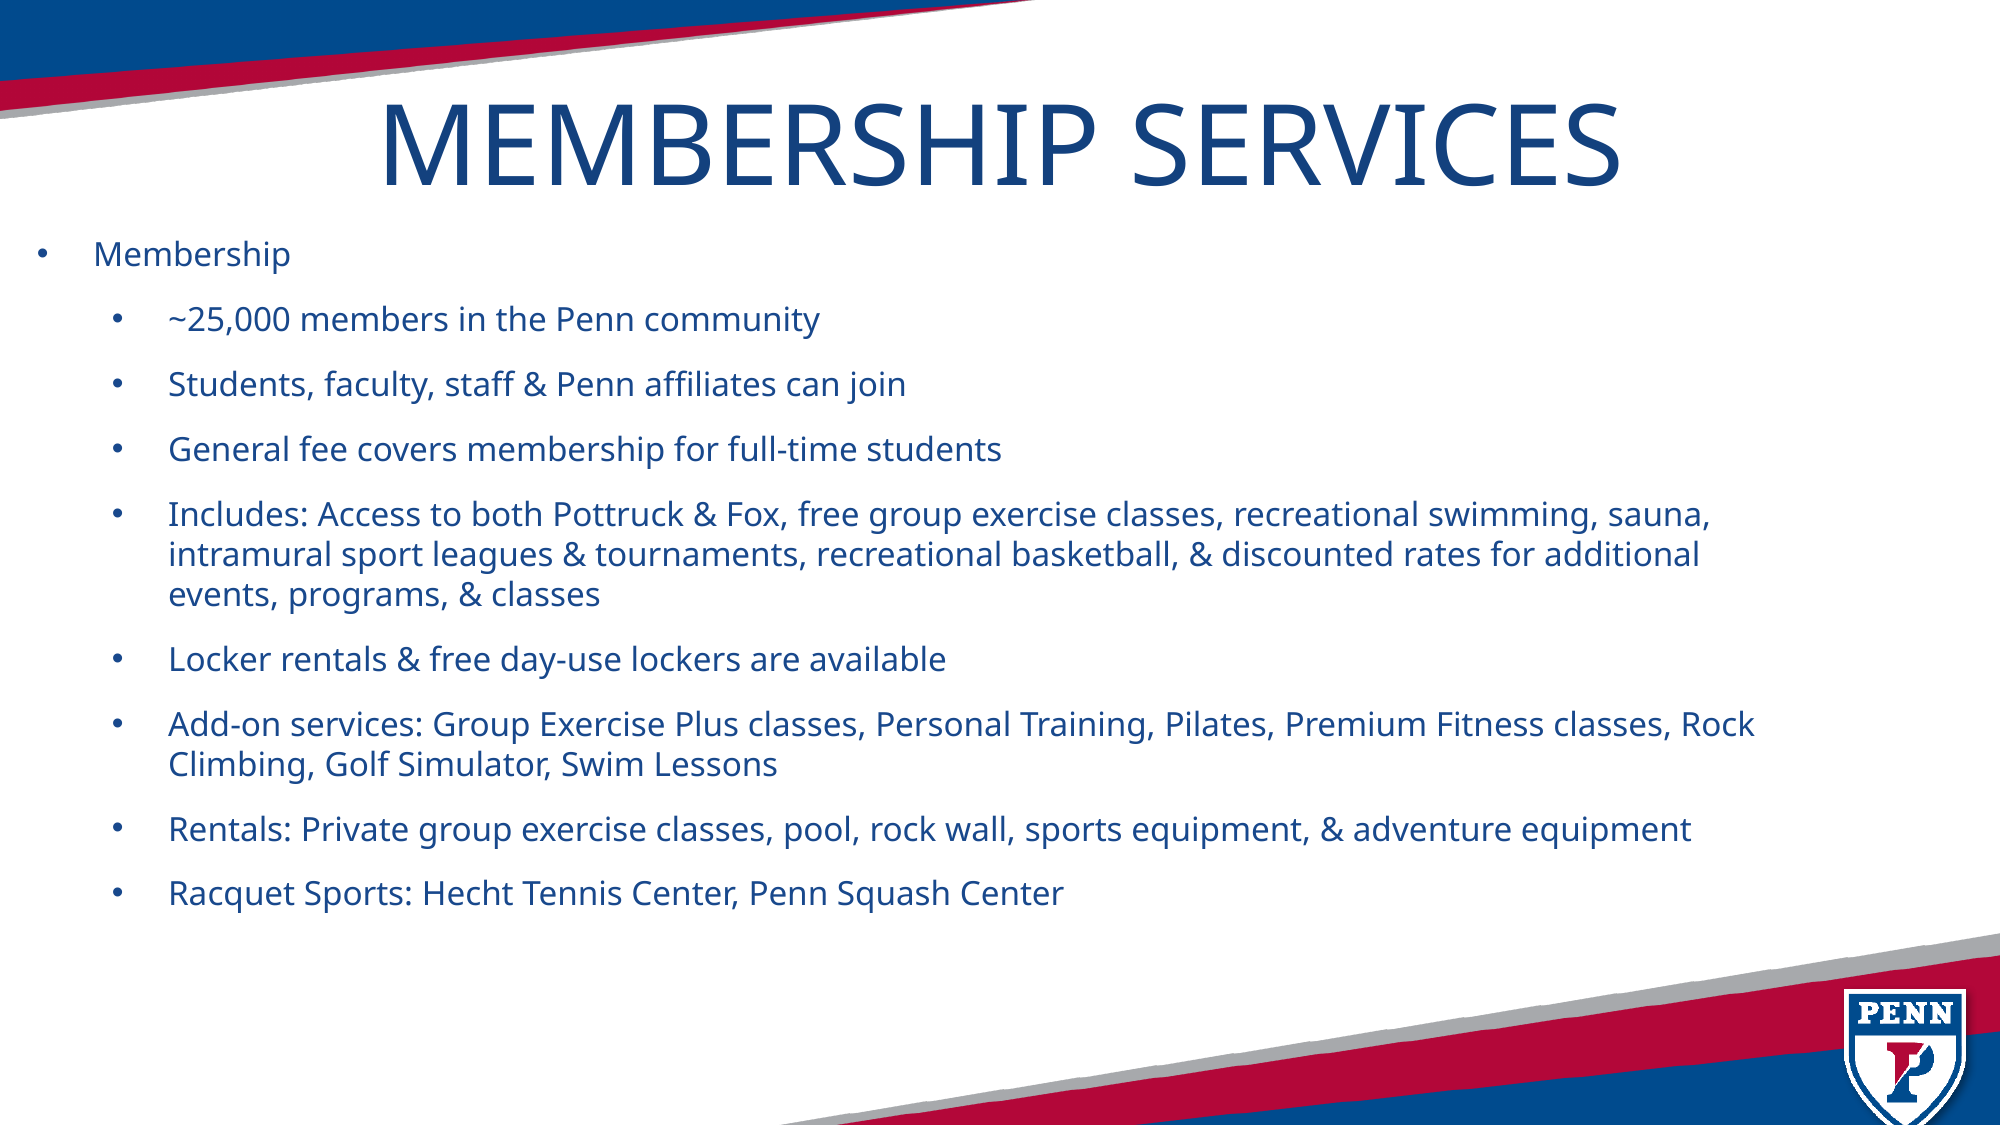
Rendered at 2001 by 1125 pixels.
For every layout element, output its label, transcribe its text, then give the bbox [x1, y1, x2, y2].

text_box MEMBERSHIP SERVICES [1, 28, 2000, 270]
picture [0, 0, 1057, 120]
picture [1, 933, 2000, 1125]
text_box Membership ~25,000 members in the Penn community Students, faculty, staff & Penn affiliates can join General fee covers membership for full-time students Includes: Access to both Pottruck & Fox, free group exercise classes, recreational swimming, sauna, intramural sport leagues & tournaments, recreational basketball, & discounted rates for additional events, programs, & classes Locker rentals & free day-use lockers are available Add-on services: Group Exercise Plus classes, Personal Training, Pilates, Premium Fitness classes, Rock Climbing, Golf Simulator, Swim Lessons Rentals: Private group exercise classes, pool, rock wall, sports equipment, & adventure equipment Racquet Sports: Hecht Tennis Center, Penn Squash Center [0, 226, 1815, 1125]
